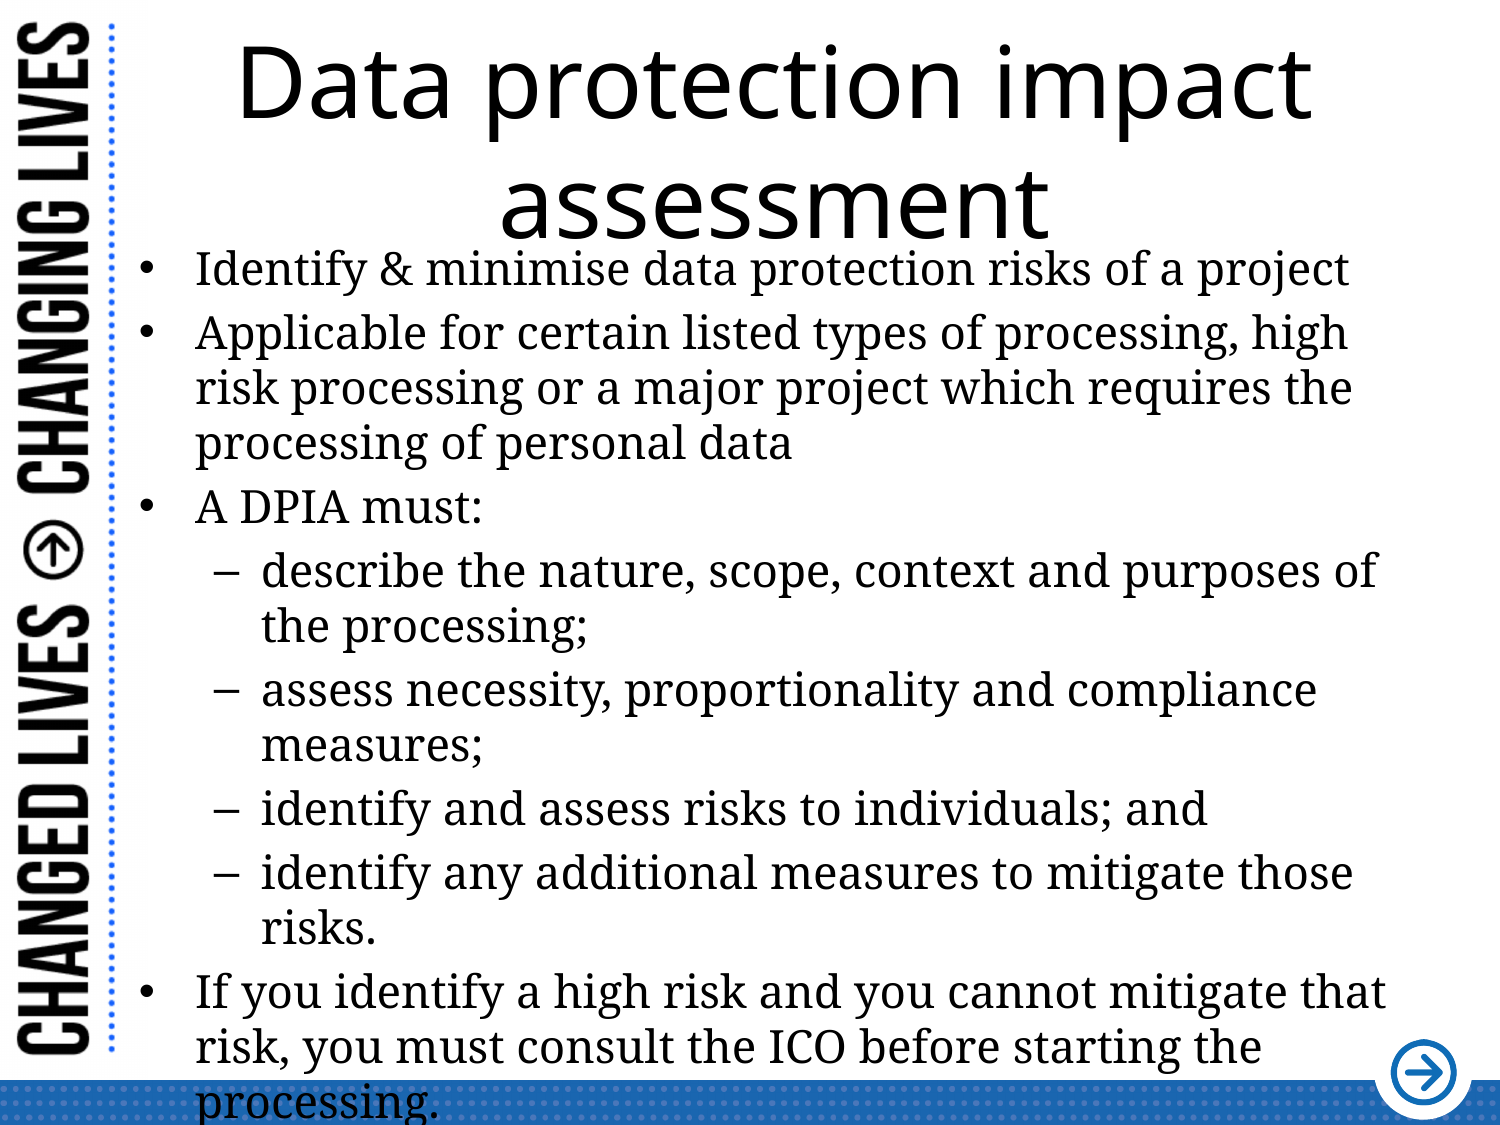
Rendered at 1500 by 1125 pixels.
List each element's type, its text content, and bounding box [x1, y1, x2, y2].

picture [1390, 1039, 1457, 1106]
picture [0, 1080, 1500, 1125]
list Identify & minimise data protection risks of a project Applicable for certain listed types of processing, high risk processing or a major project which requires the processing of personal data A DPIA must: describe the nature, scope, context and purposes of the processing; assess necessity, proportionality and compliance measures; identify and assess risks to individuals; and identify any additional measures to mitigate those risks. If you identify a high risk and you cannot mitigate that risk, you must consult the ICO before starting the processing. [123, 231, 1427, 975]
picture [0, 0, 148, 1079]
title Data protection impact assessment [123, 45, 1425, 231]
